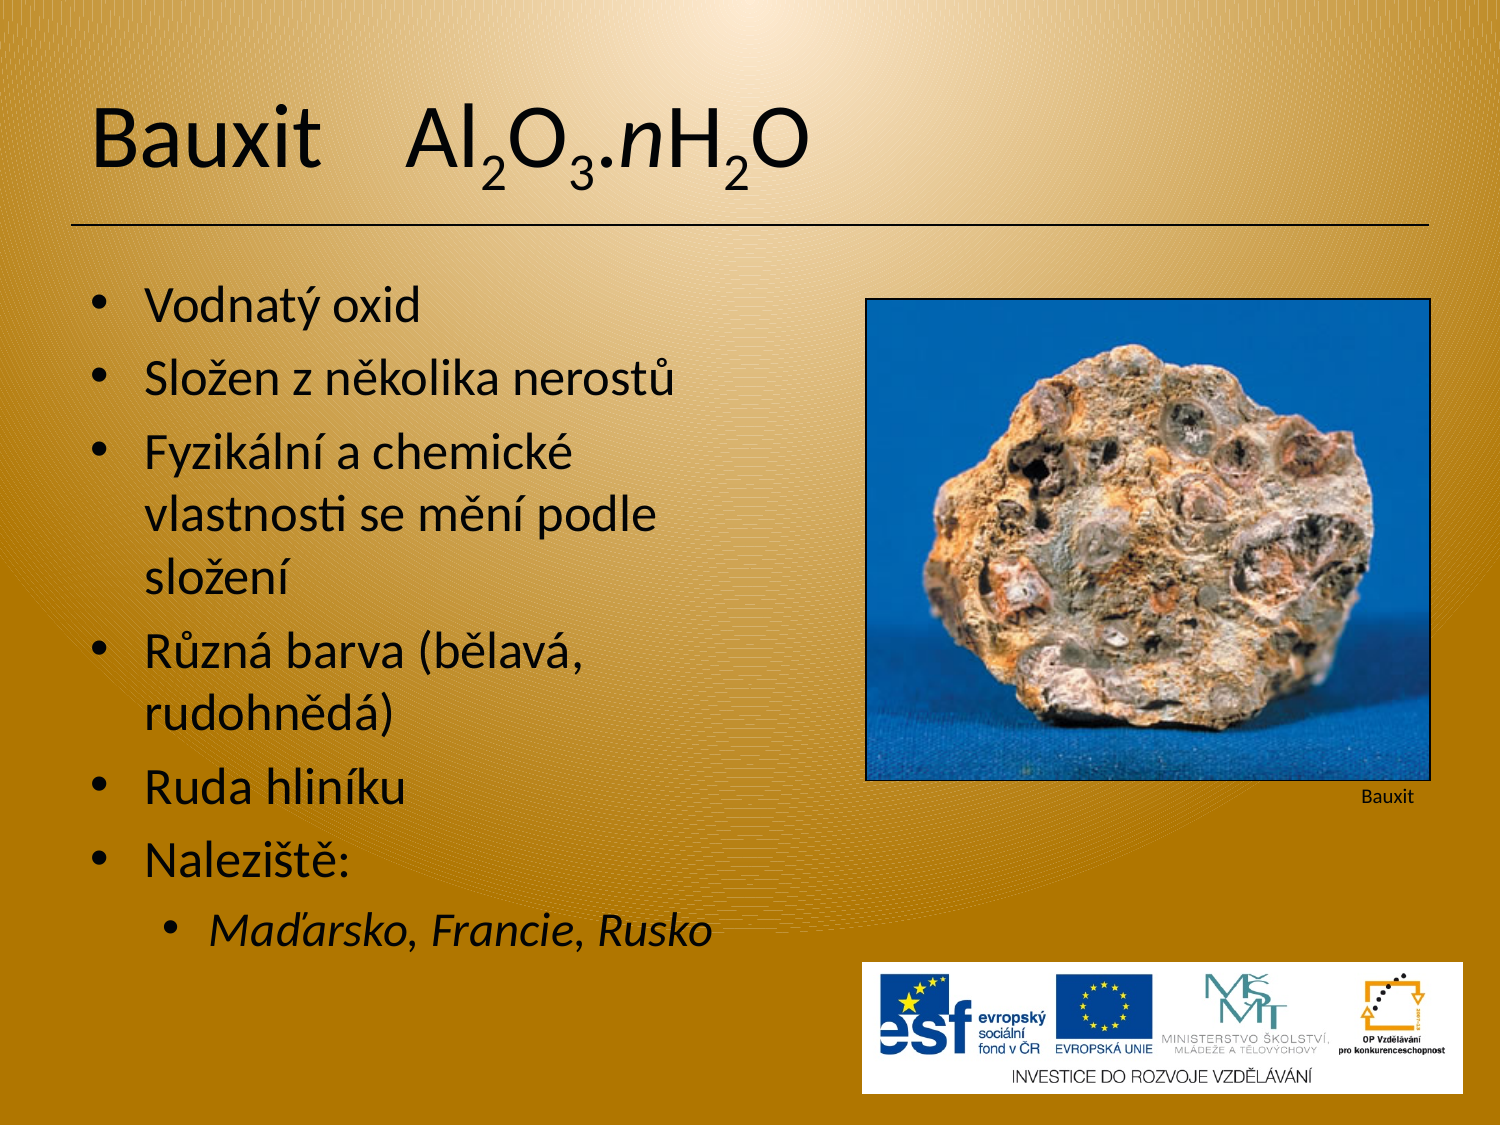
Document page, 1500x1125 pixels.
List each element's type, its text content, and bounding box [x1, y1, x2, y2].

list Vodnatý oxid Složen z několika nerostů Fyzikální a chemické vlastnosti se mění podle složení Různá barva (bělavá, rudohnědá) Ruda hliníku Naleziště: Maďarsko, Francie, Rusko [75, 262, 738, 1005]
title Bauxit Al2O3.nH2O [75, 45, 1425, 224]
text_box Bauxit [1041, 788, 1430, 816]
picture [862, 962, 1463, 1094]
picture [866, 299, 1430, 780]
